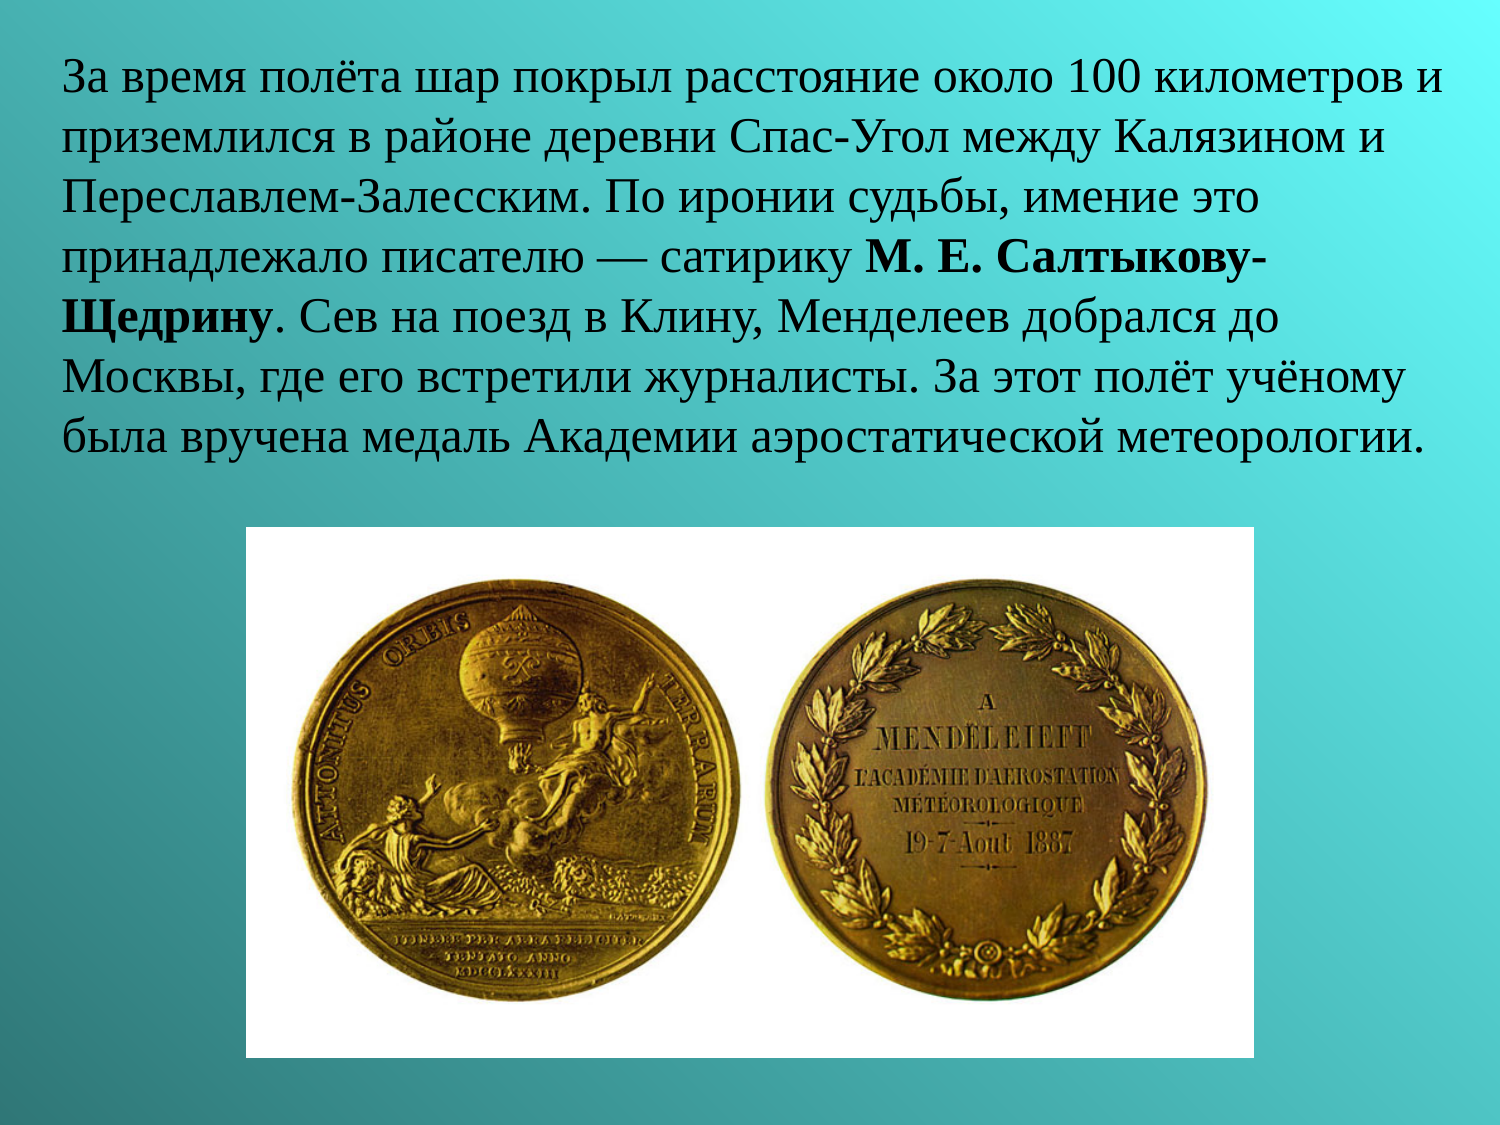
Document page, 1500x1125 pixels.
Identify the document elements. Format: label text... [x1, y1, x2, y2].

text_box За время полёта шар покрыл расстояние около 100 километров и приземлился в районе деревни Спас-Угол между Калязином и Переславлем-Залесским. По иронии судьбы, имение это принадлежало писателю — сатирику М. Е. Салтыкову-Щедрину. Сев на поезд в Клину, Менделеев добрался до Москвы, где его встретили журналисты. За этот полёт учёному была вручена медаль Академии аэростатической метеорологии. [46, 35, 1465, 470]
picture [245, 527, 1255, 1059]
